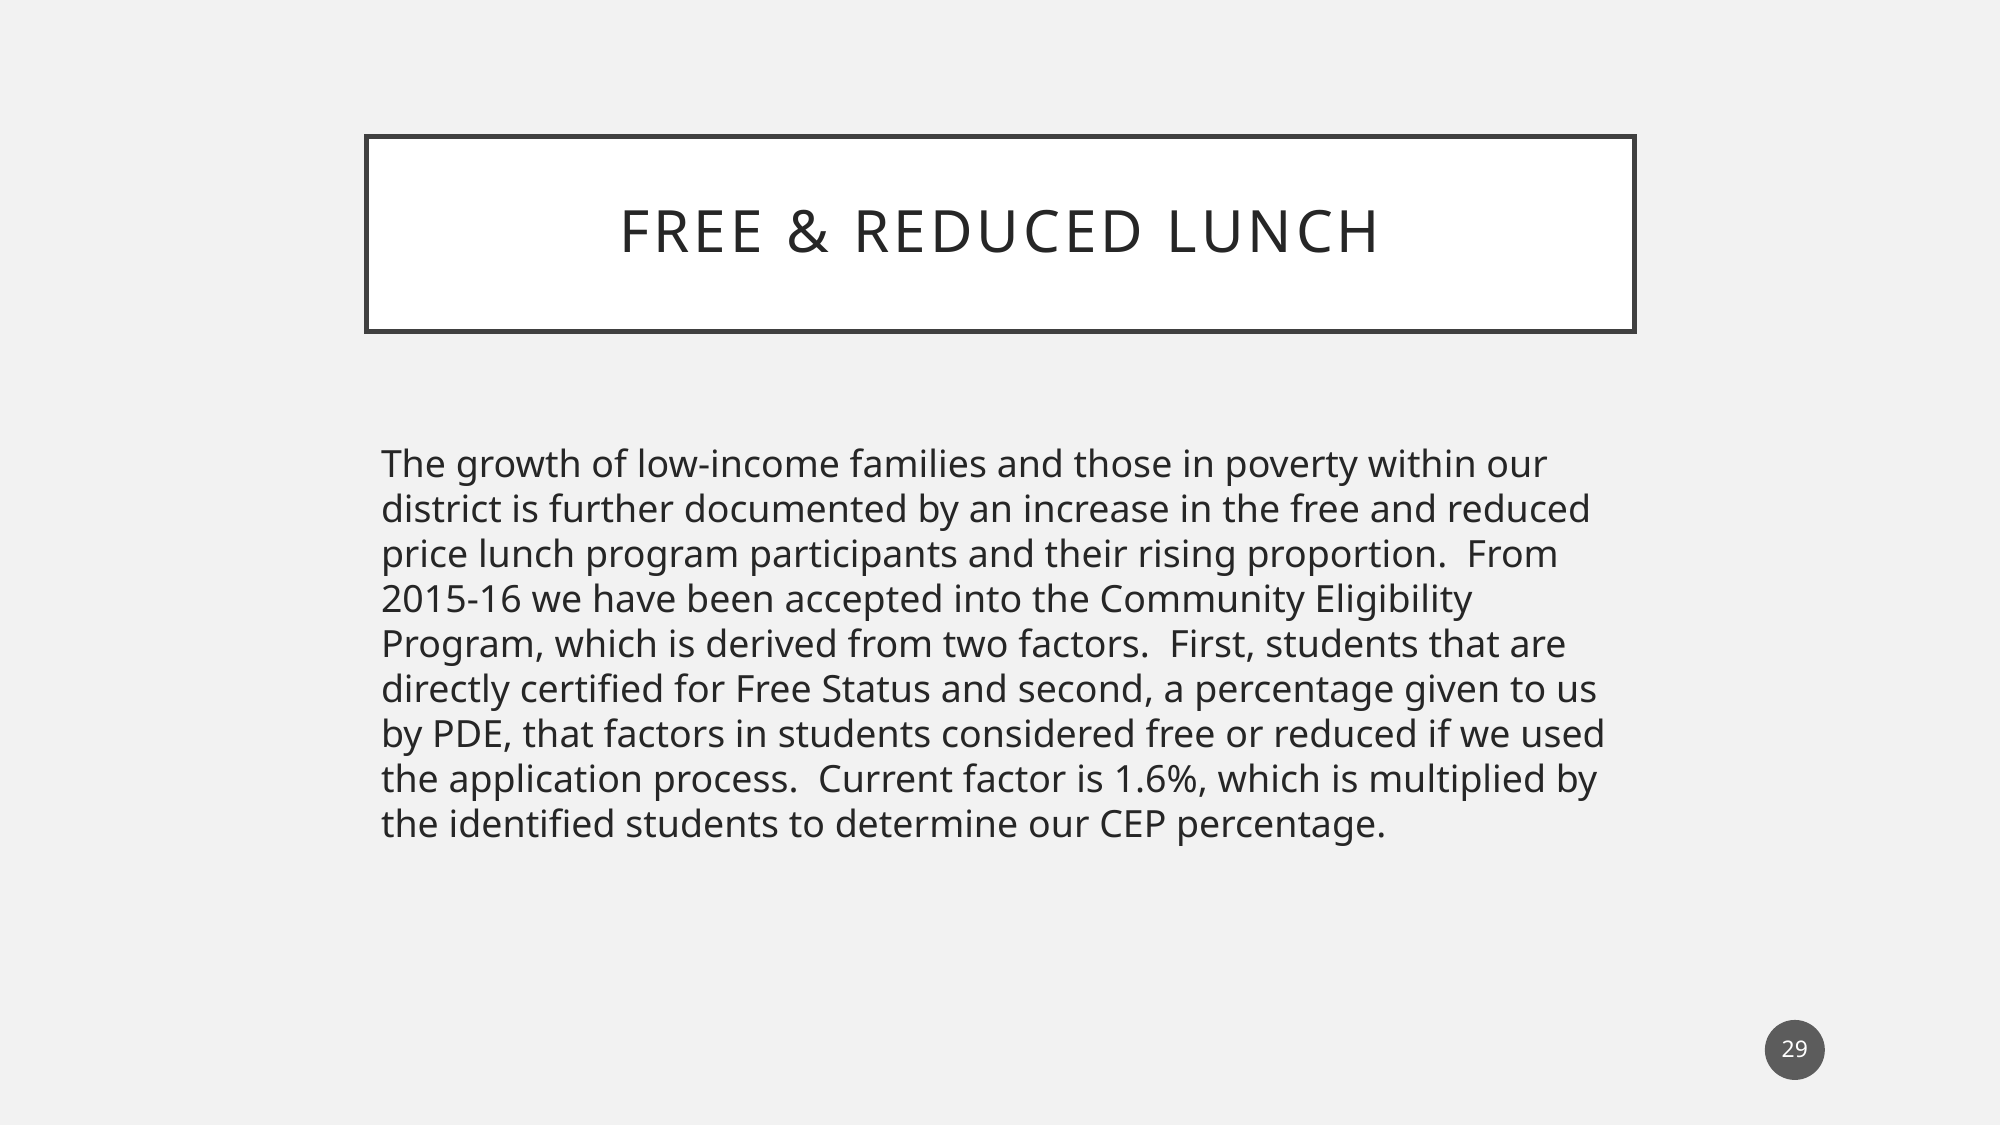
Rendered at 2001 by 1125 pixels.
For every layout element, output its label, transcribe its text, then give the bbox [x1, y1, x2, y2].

list The growth of low-income families and those in poverty within our district is further documented by an increase in the free and reduced price lunch program participants and their rising proportion. From 2015-16 we have been accepted into the Community Eligibility Program, which is derived from two factors. First, students that are directly certified for Free Status and second, a percentage given to us by PDE, that factors in students considered free or reduced if we used the application process. Current factor is 1.6%, which is multiplied by the identified students to determine our CEP percentage. [366, 432, 1634, 942]
title Free & reduced lunch [364, 134, 1637, 334]
slide_number 29 [1764, 1019, 1825, 1080]
